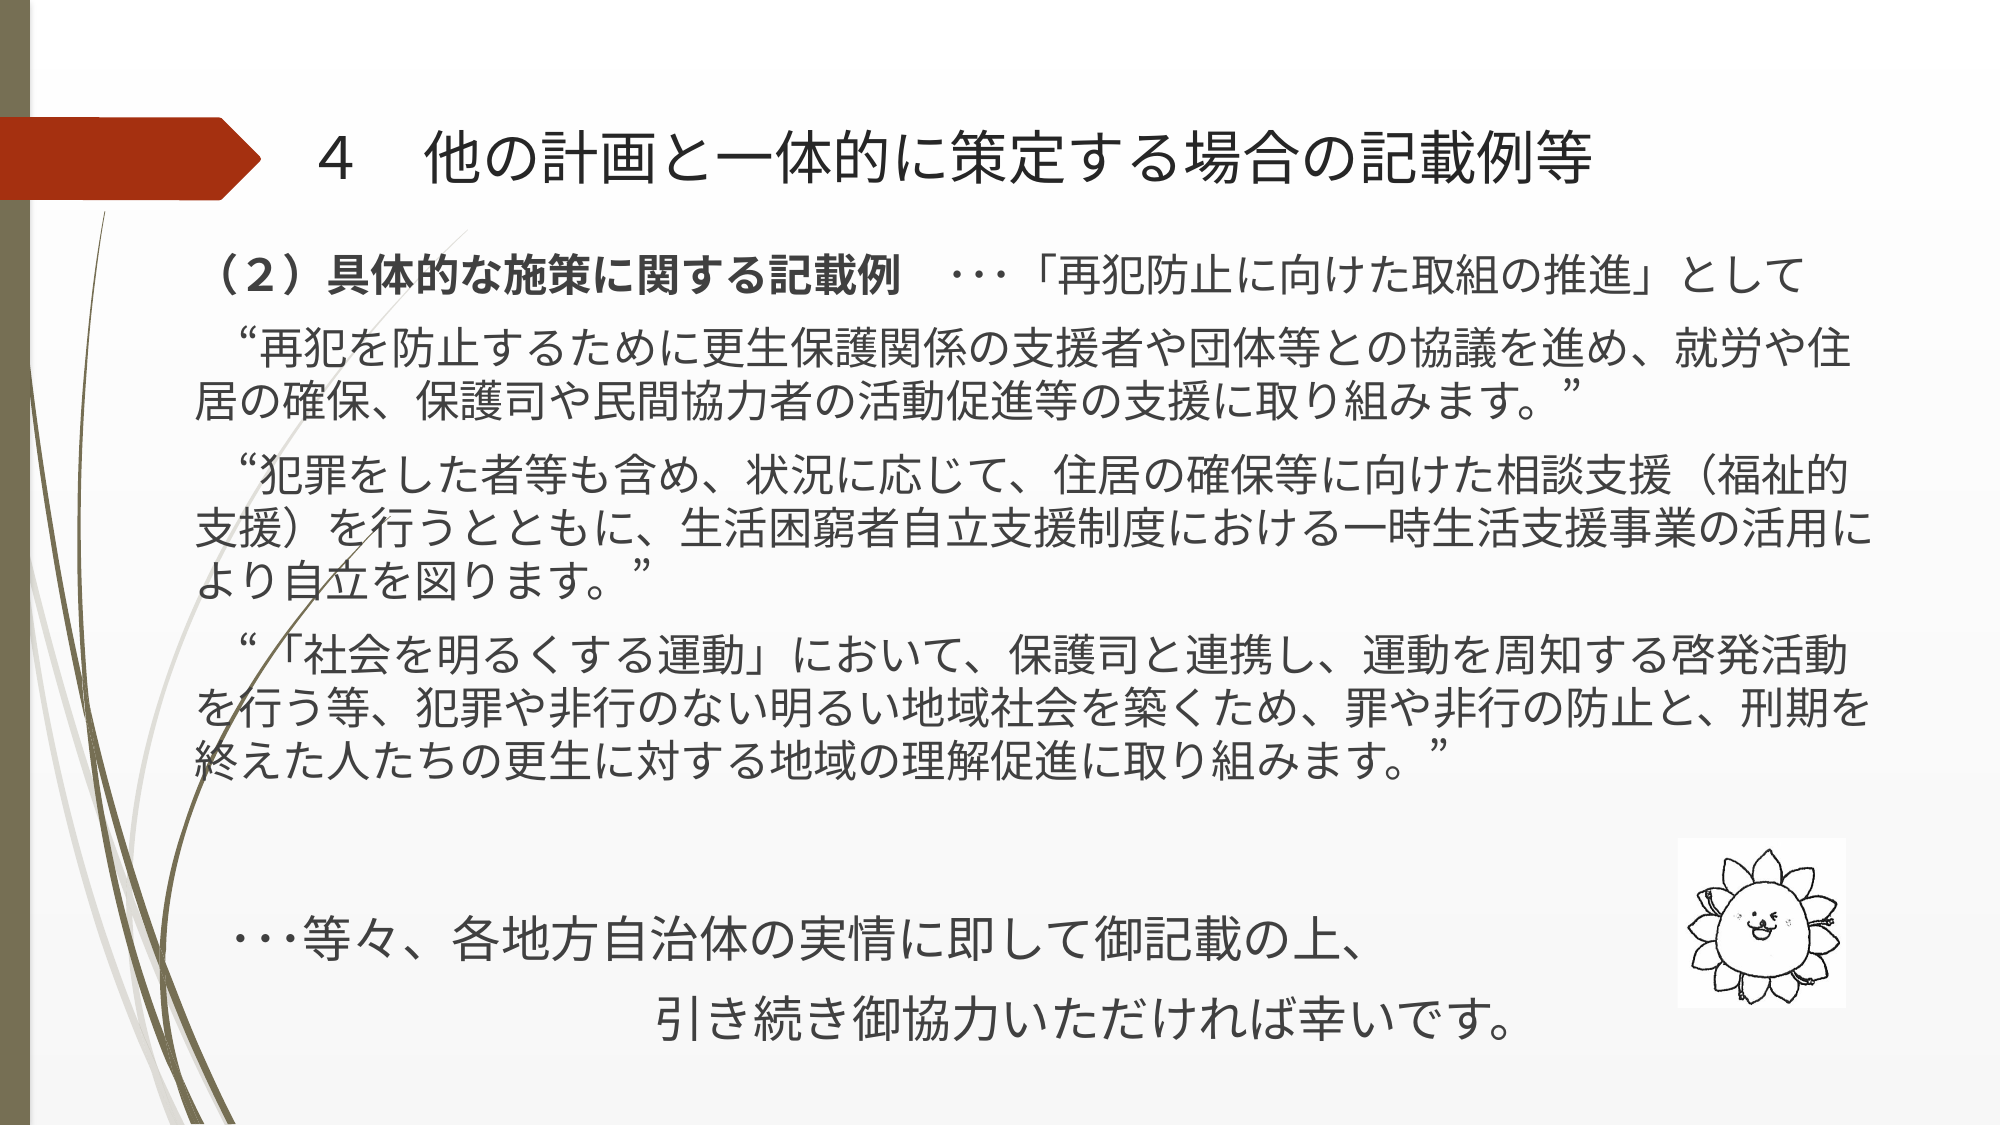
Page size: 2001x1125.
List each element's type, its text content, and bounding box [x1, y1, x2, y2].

text_box ･･･等々、各地方自治体の実情に即して御記載の上、 引き続き御協力いただければ幸いです。 [143, 838, 1813, 1057]
title ４ 他の計画と一体的に策定する場合の記載例等 [291, 113, 1846, 240]
picture [1677, 837, 1847, 1008]
list （２）具体的な施策に関する記載例 ･･･「再犯防止に向けた取組の推進」として “再犯を防止するために更生保護関係の支援者や団体等との協議を進め、就労や住居の確保、保護司や民間協力者の活動促進等の支援に取り組みます。” “犯罪をした者等も含め、状況に応じて、住居の確保等に向けた相談支援（福祉的支援）を行うとともに、生活困窮者自立支援制度における一時生活支援事業の活用により自立を図ります。” “「社会を明るくする運動」において、保護司と連携し、運動を周知する啓発活動を行う等、犯罪や非行のない明るい地域社会を築くため、罪や非行の防止と、刑期を終えた人たちの更生に対する地域の理解促進に取り組みます。” [179, 239, 1907, 839]
